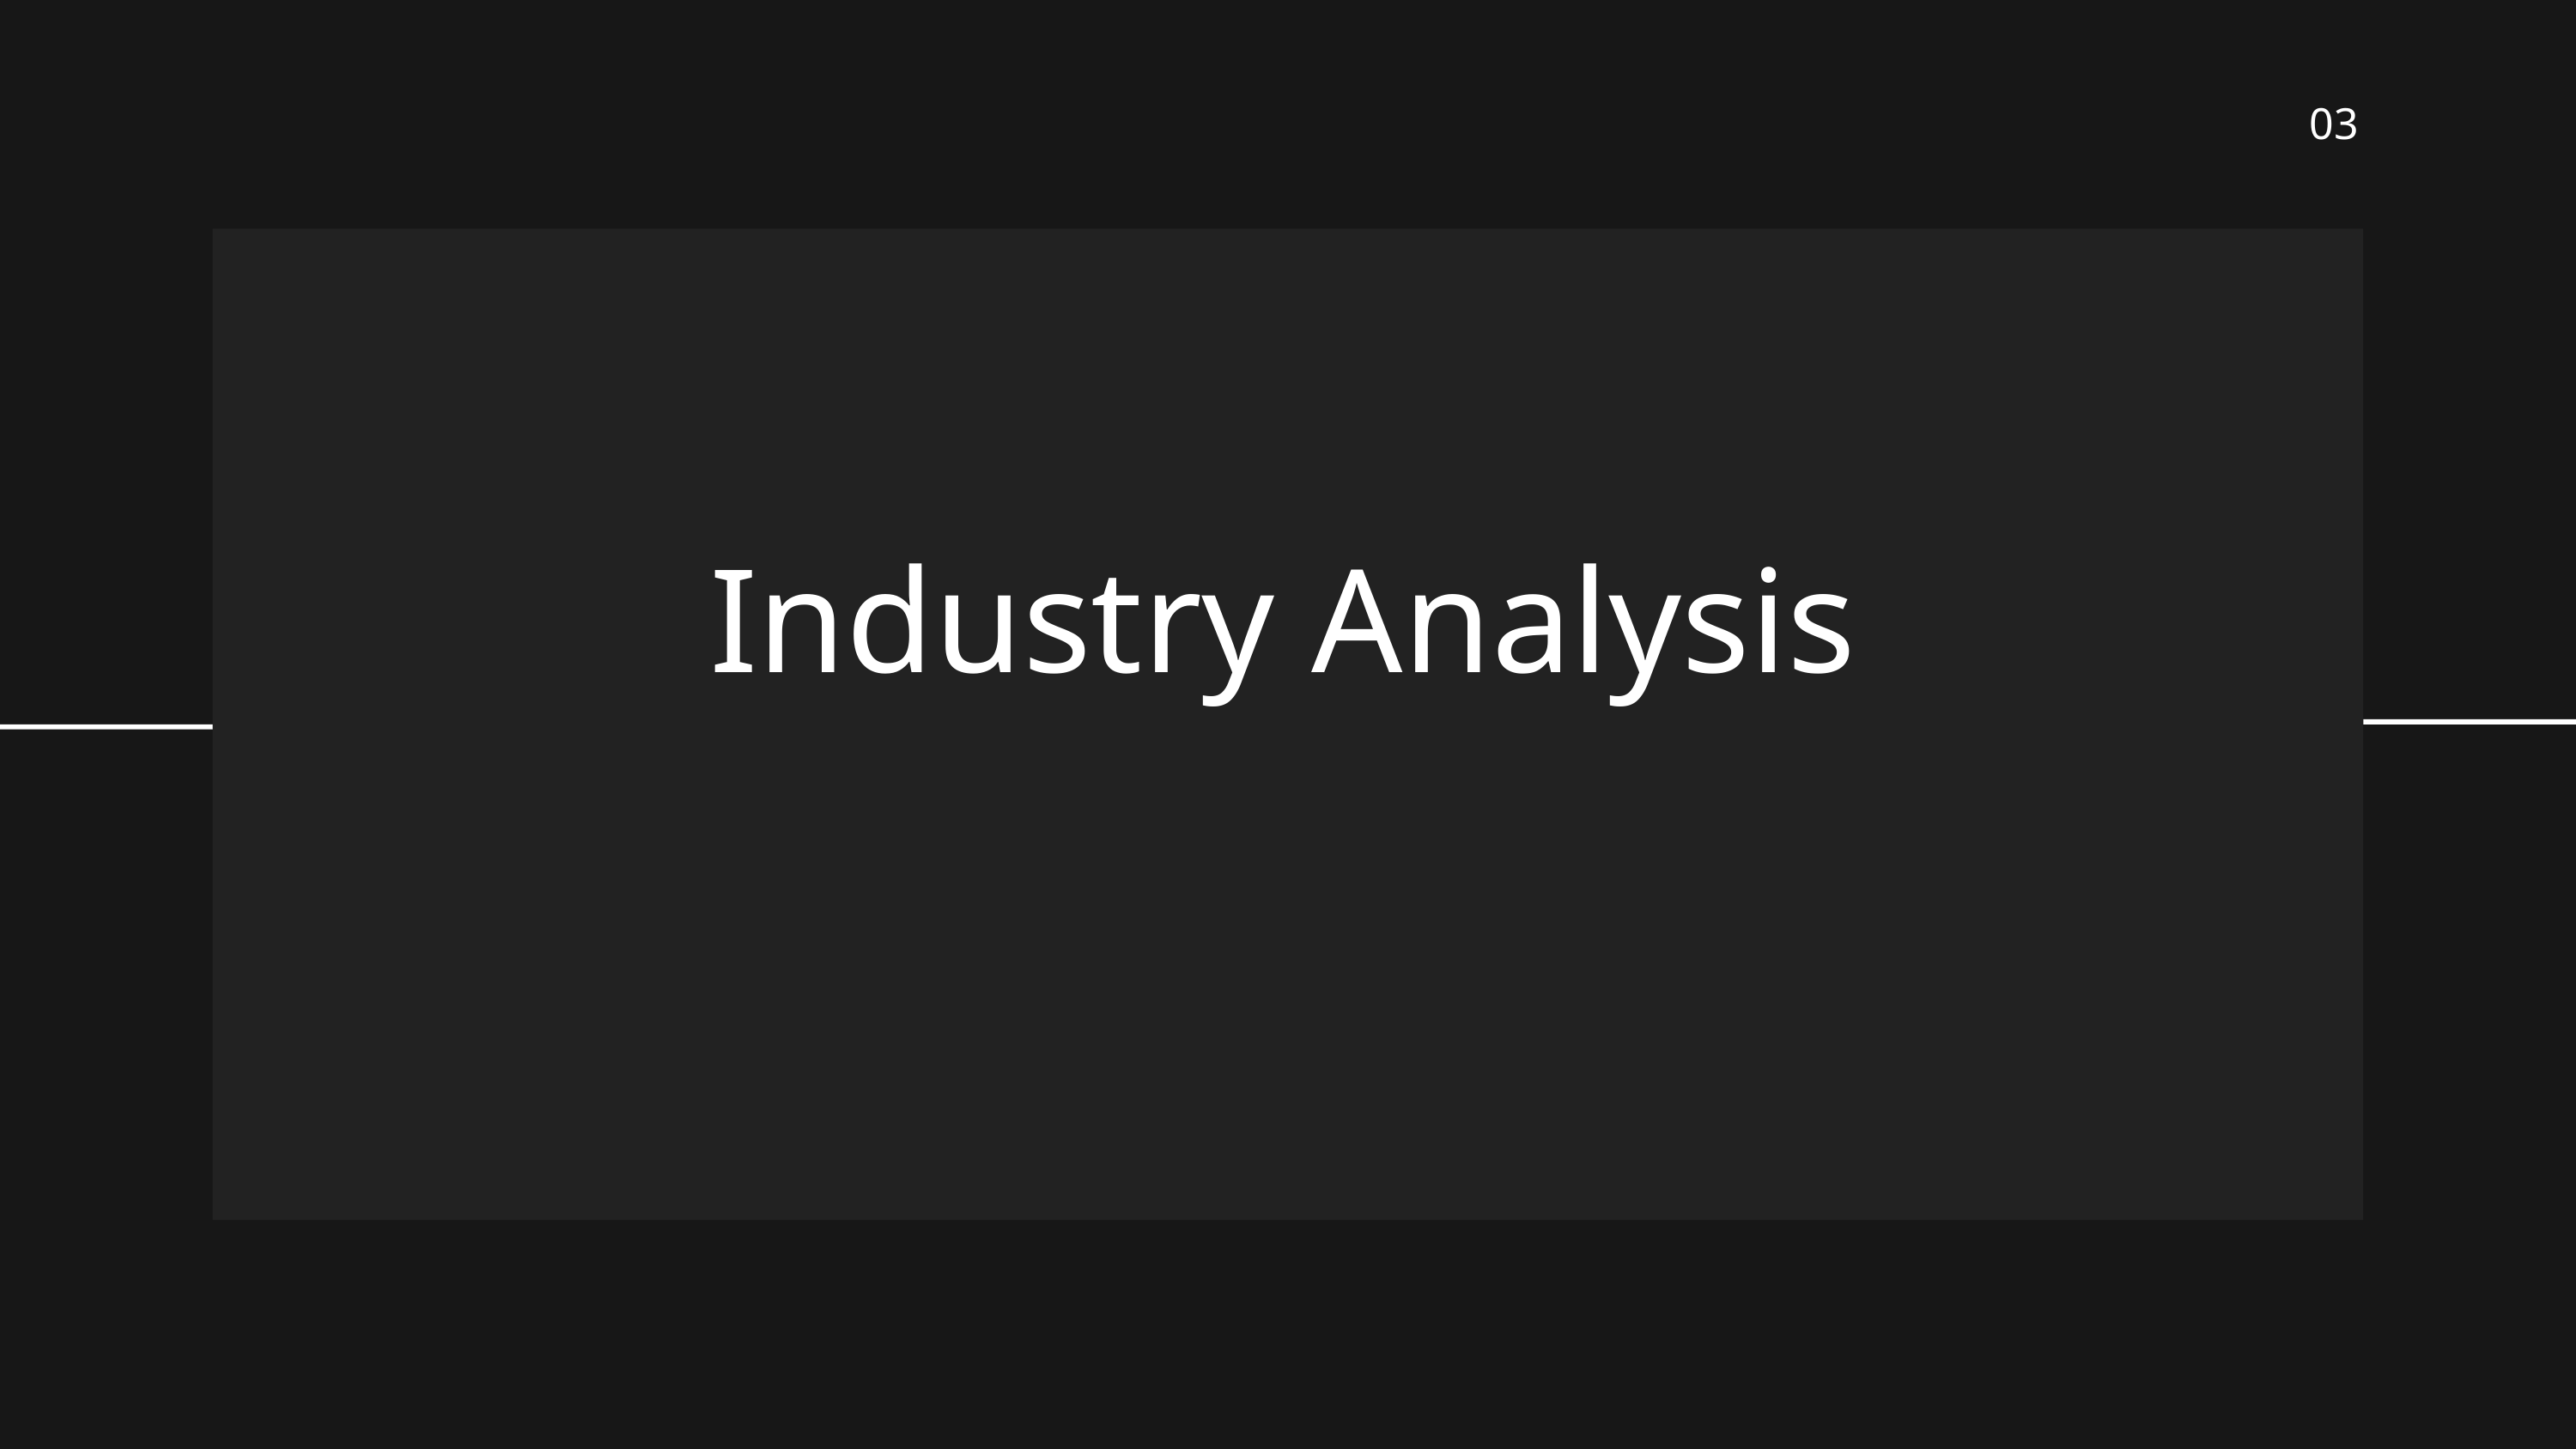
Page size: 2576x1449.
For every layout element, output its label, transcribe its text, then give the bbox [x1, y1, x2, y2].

text_box Industry Analysis [422, 561, 2143, 702]
text_box [2363, 718, 2576, 724]
text_box [212, 228, 2364, 1221]
text_box 03 [2142, 88, 2359, 149]
text_box [0, 724, 213, 730]
